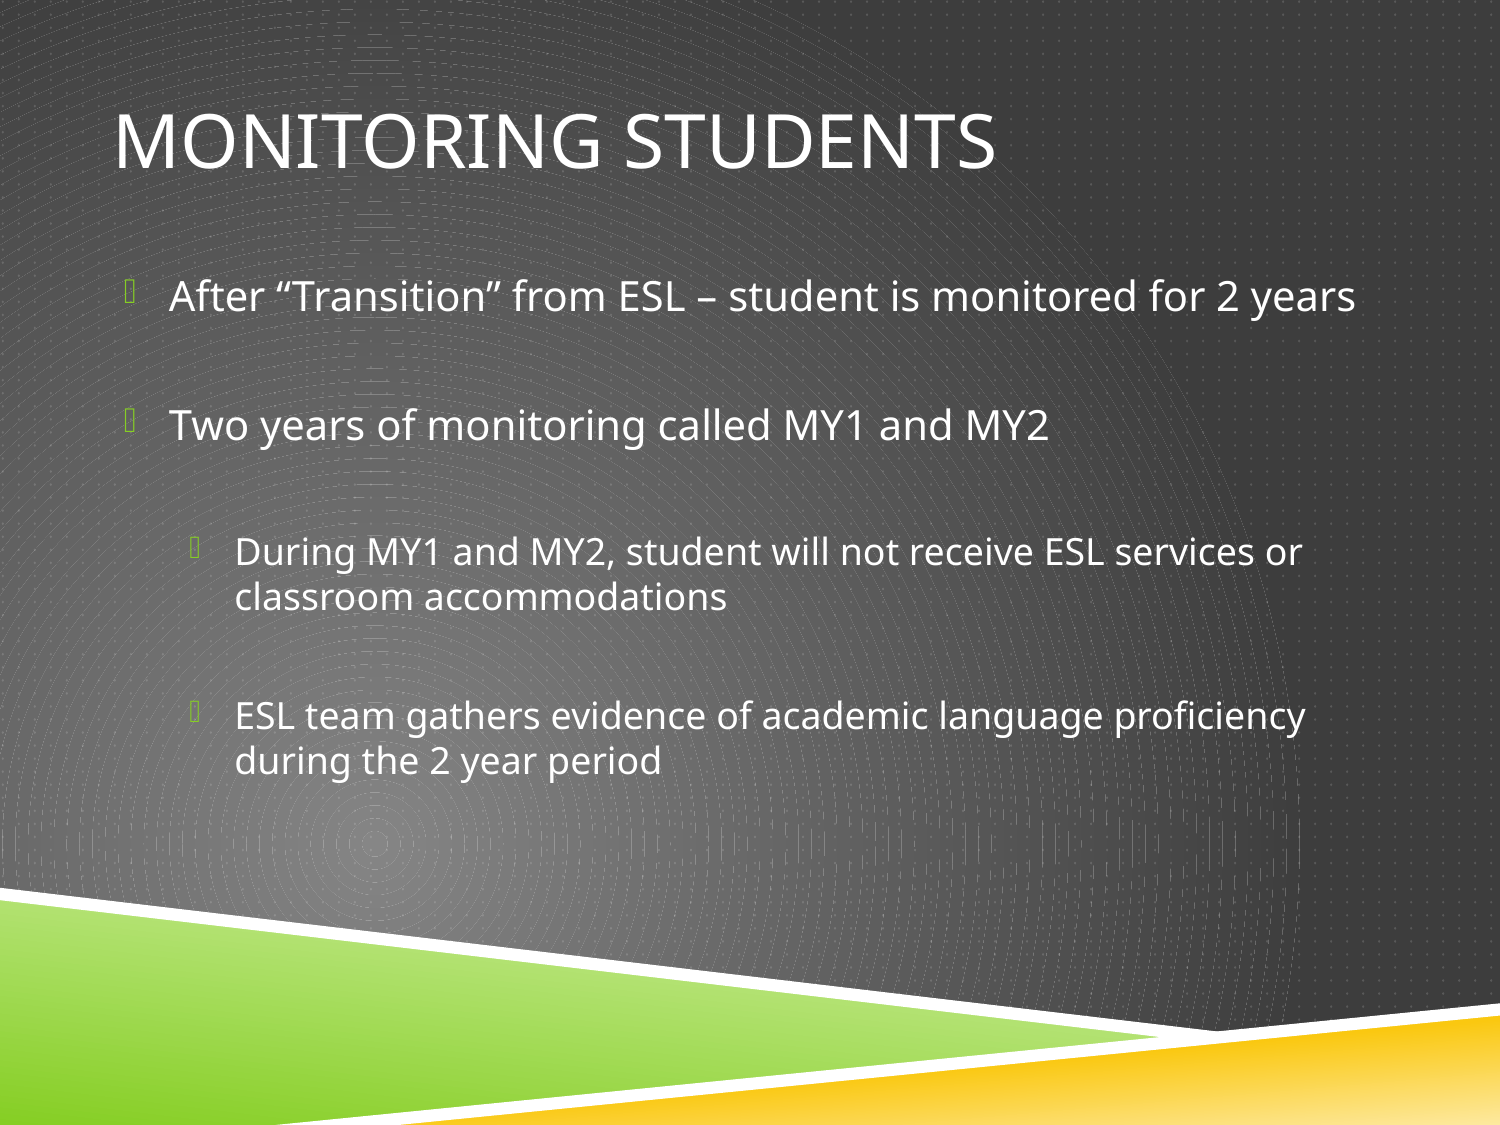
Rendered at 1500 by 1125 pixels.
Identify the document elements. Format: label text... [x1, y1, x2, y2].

list After “Transition” from ESL – student is monitored for 2 years Two years of monitoring called MY1 and MY2 During MY1 and MY2, student will not receive ESL services or classroom accommodations ESL team gathers evidence of academic language proficiency during the 2 year period [112, 262, 1388, 875]
title Monitoring students [112, 45, 1388, 233]
